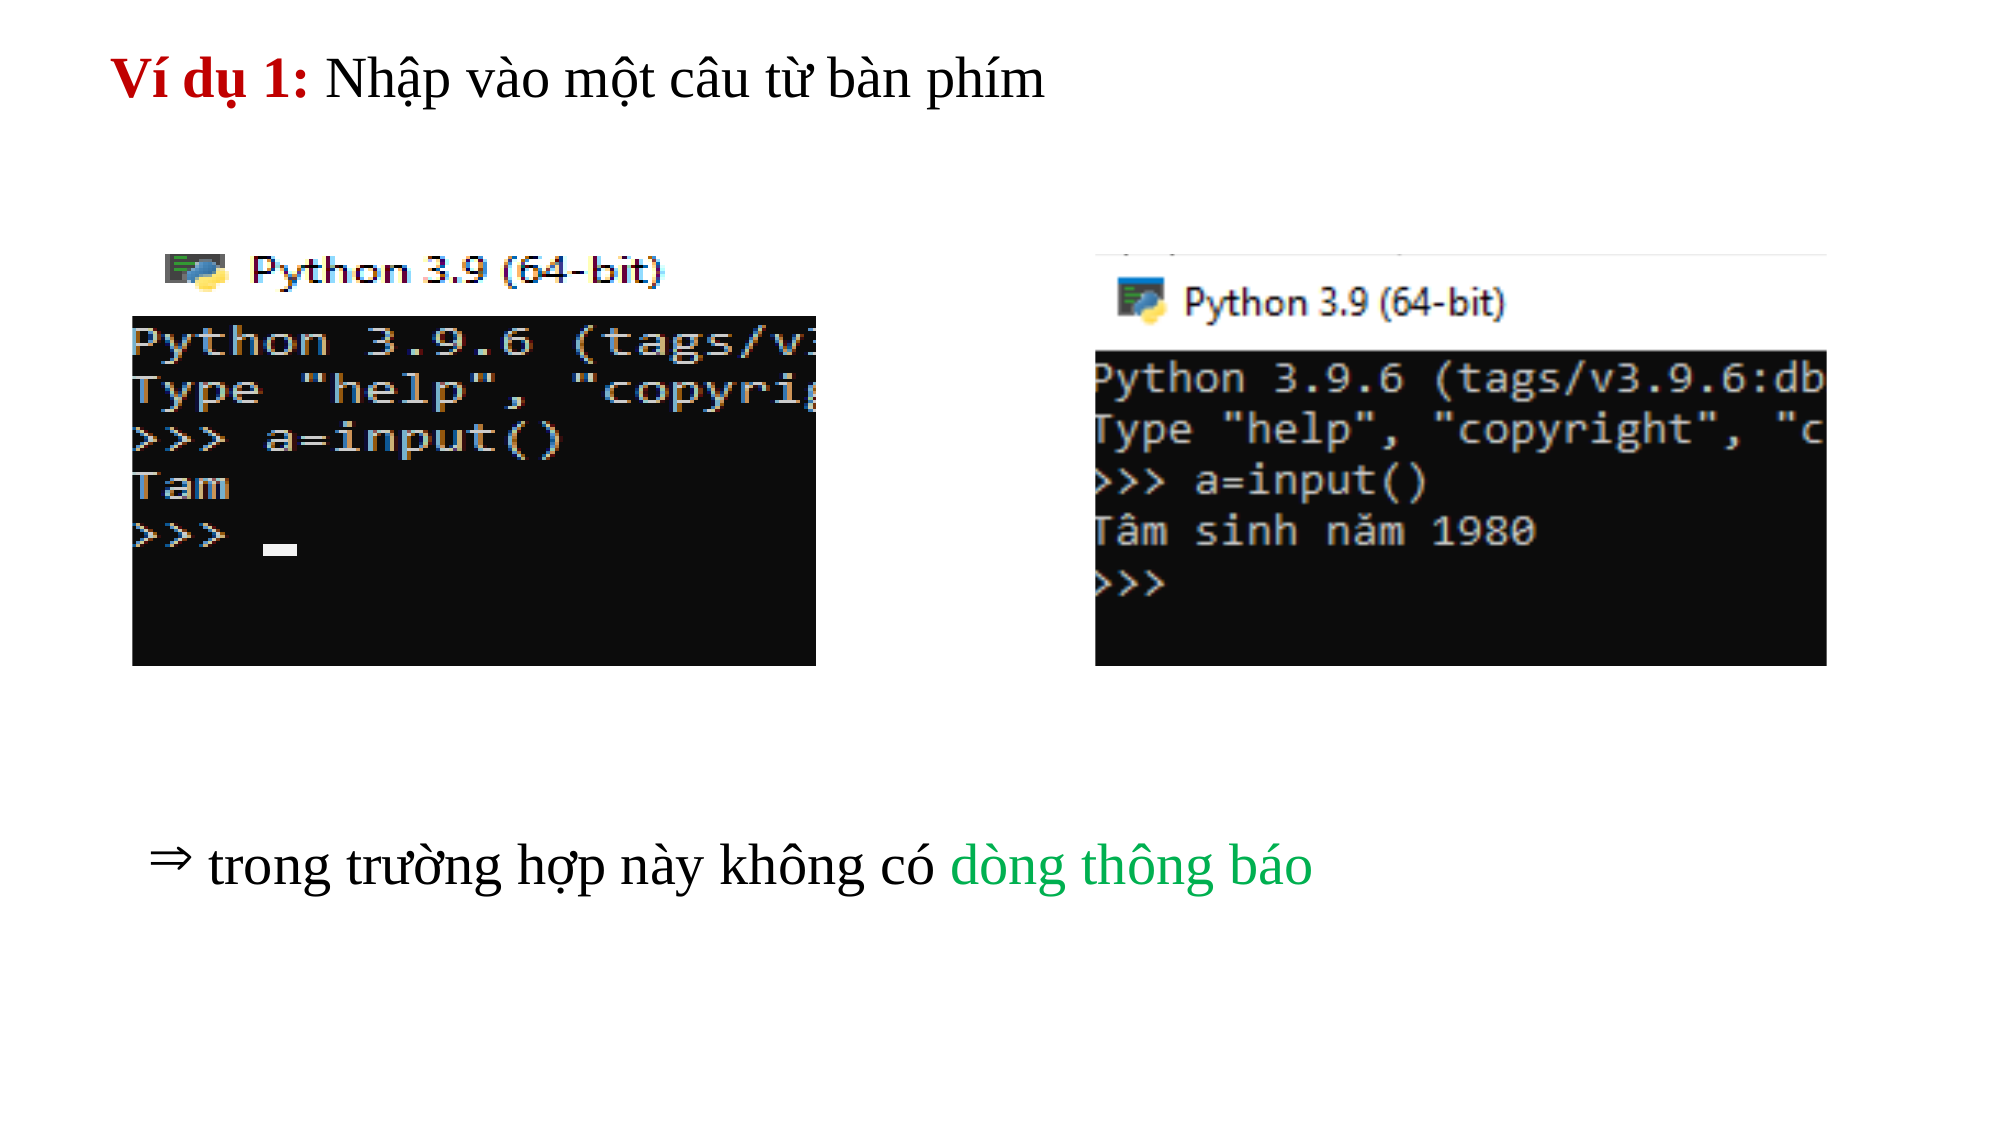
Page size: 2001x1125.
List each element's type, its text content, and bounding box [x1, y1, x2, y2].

picture [1095, 254, 1827, 666]
picture [132, 254, 816, 666]
list trong trường hợp này không có dòng thông báo [132, 783, 1648, 932]
text_box Ví dụ 1: Nhập vào một câu từ bàn phím [95, 32, 1096, 117]
